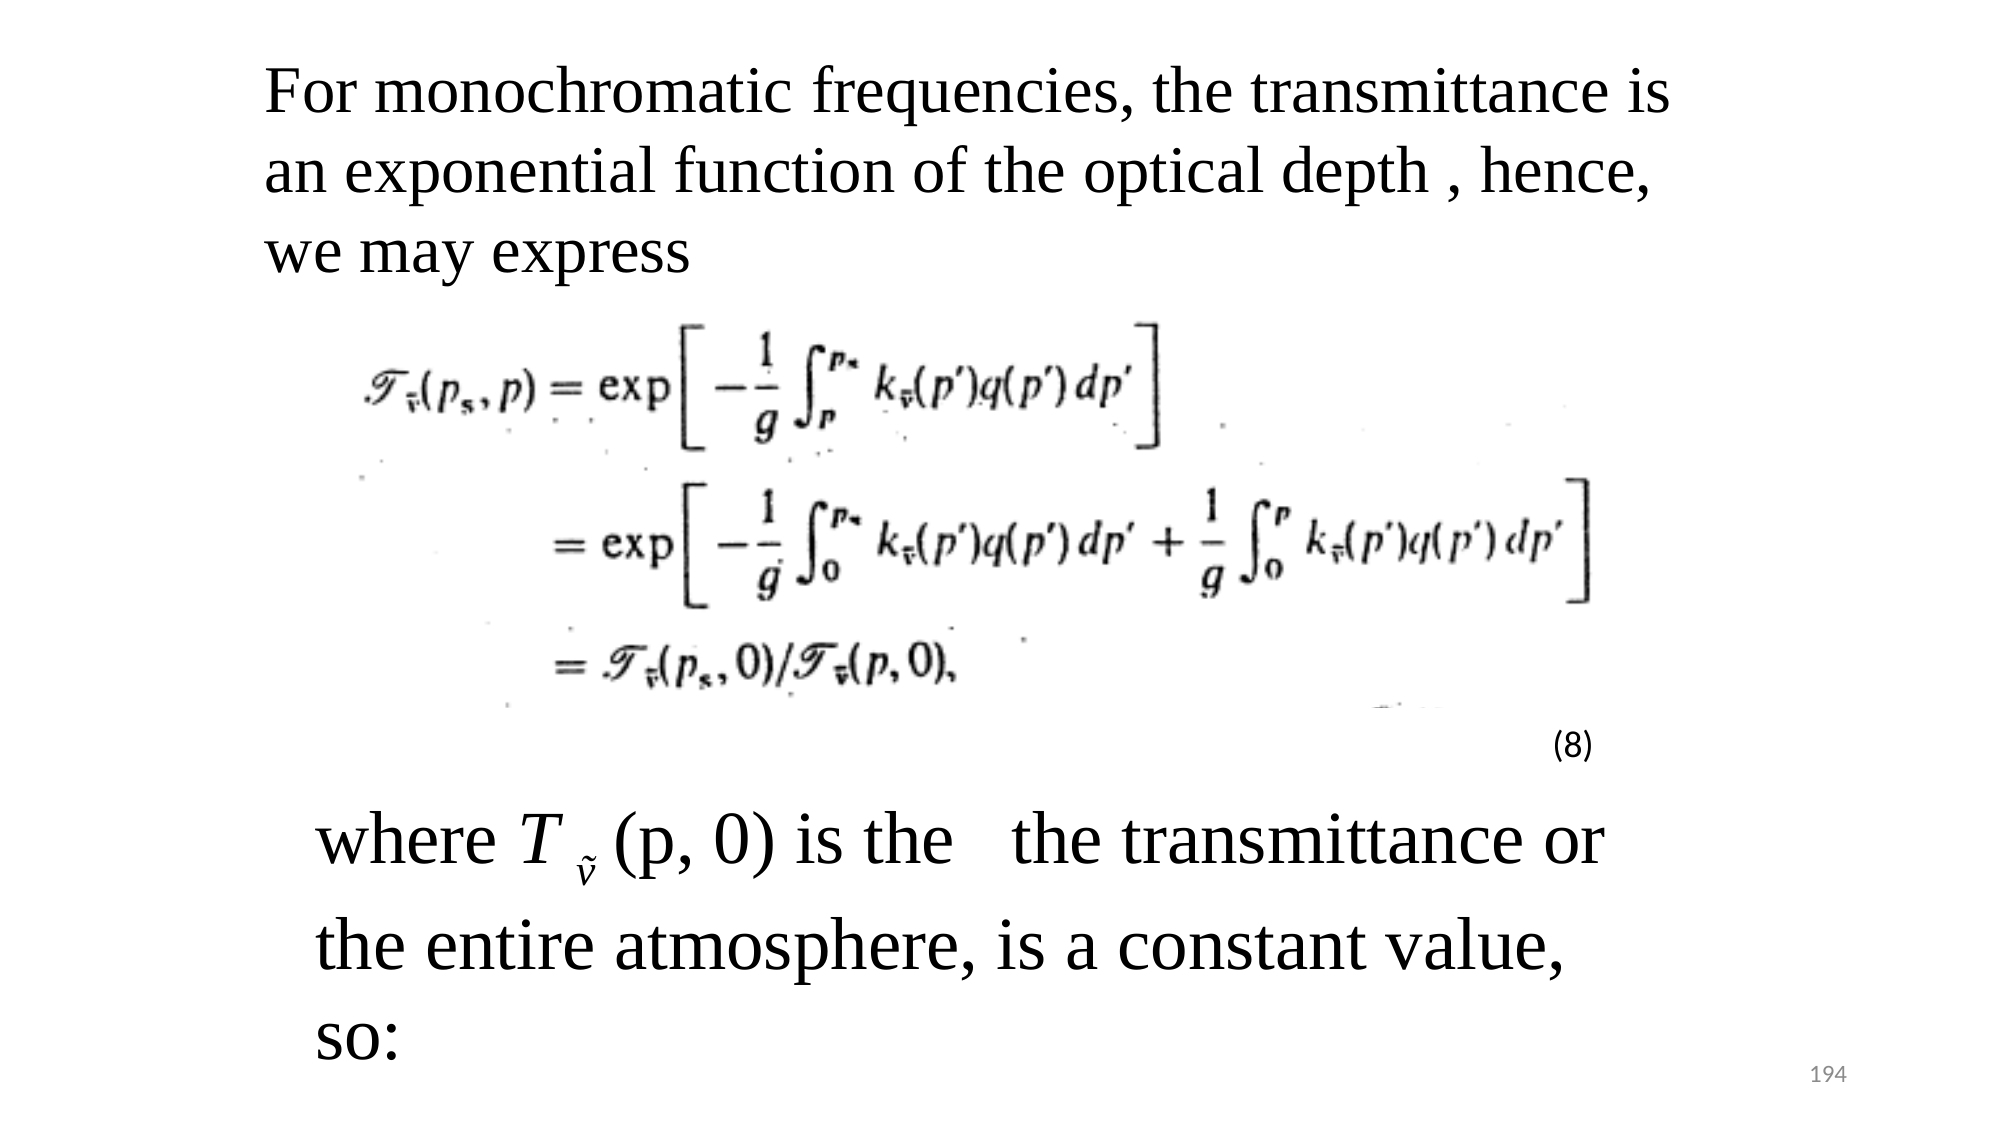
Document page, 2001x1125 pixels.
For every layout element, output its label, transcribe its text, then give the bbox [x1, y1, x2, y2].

text_box where T ṽ (p, 0) is the the transmittance or the entire atmosphere, is a constant value, so: [300, 780, 1625, 1082]
slide_number 194 [1412, 1042, 1863, 1103]
text_box For monochromatic frequencies, the transmittance is an exponential function of the optical depth , hence, we may express [249, 38, 1750, 339]
picture [349, 312, 1613, 708]
text_box (8) [1537, 712, 1638, 773]
